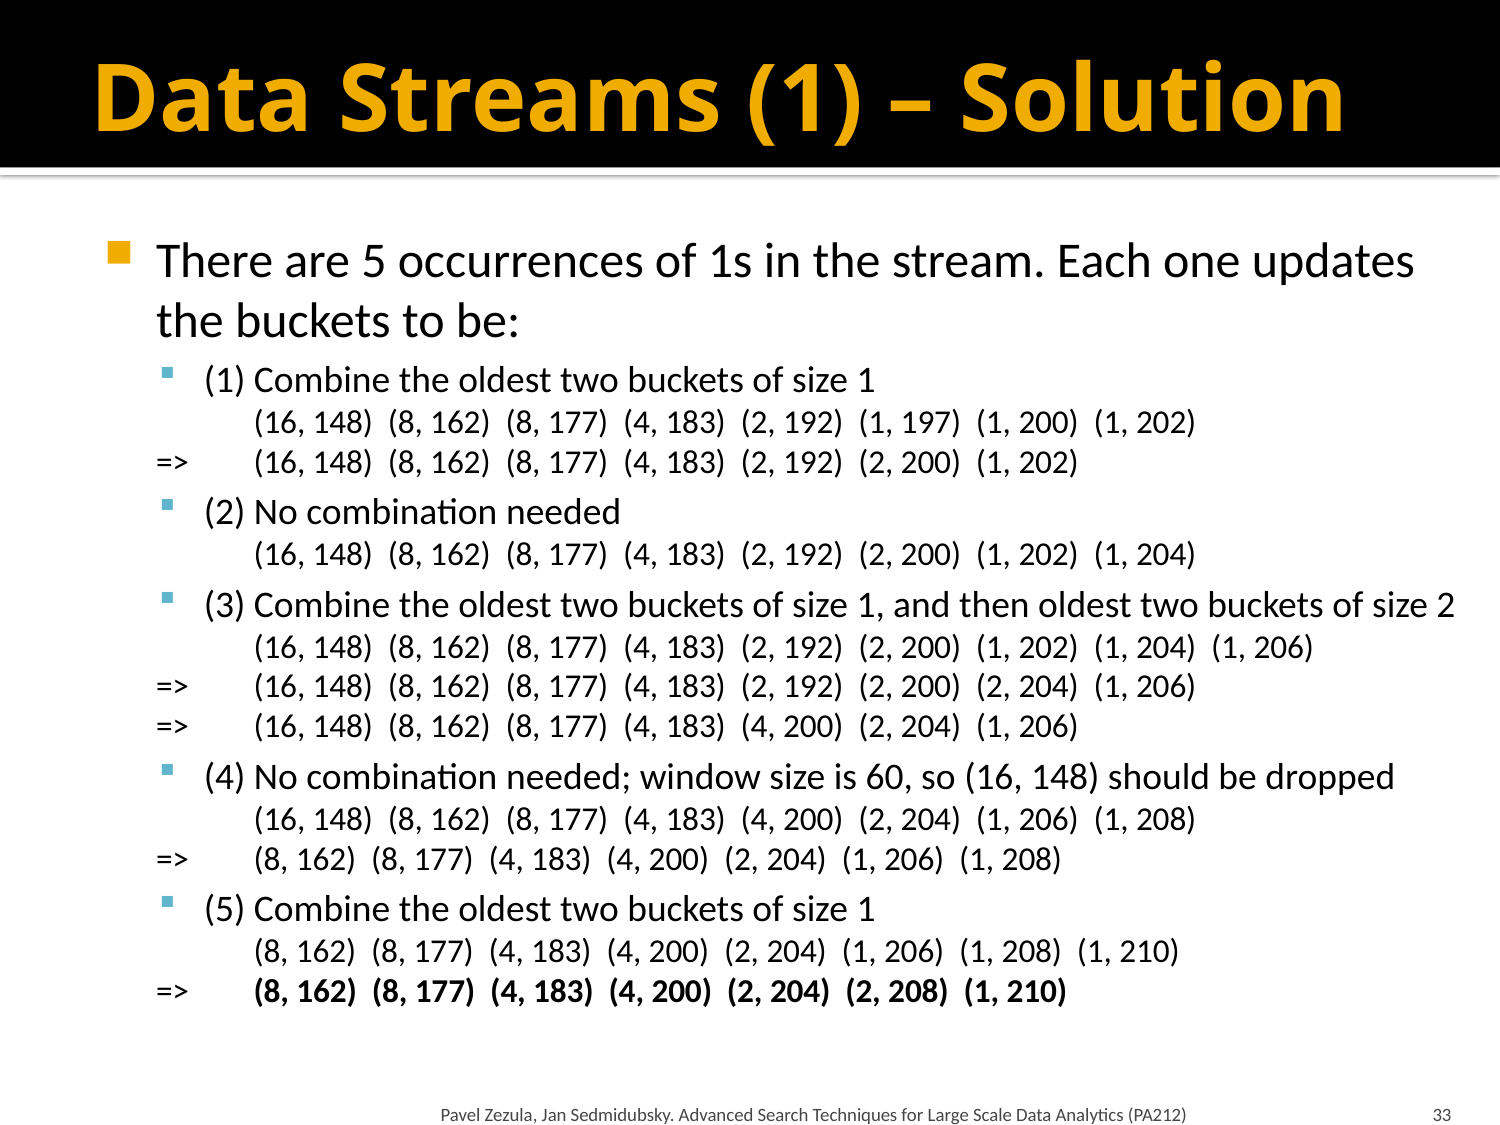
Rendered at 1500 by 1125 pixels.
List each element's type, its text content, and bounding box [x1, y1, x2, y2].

list There are 5 occurrences of 1s in the stream. Each one updates the buckets to be: (1) Combine the oldest two buckets of size 1 (16, 148) (8, 162) (8, 177) (4, 183) (2, 192) (1, 197) (1, 200) (1, 202) => (16, 148) (8, 162) (8, 177) (4, 183) (2, 192) (2, 200) (1, 202) (2) No combination needed (16, 148) (8, 162) (8, 177) (4, 183) (2, 192) (2, 200) (1, 202) (1, 204) (3) Combine the oldest two buckets of size 1, and then oldest two buckets of size 2 (16, 148) (8, 162) (8, 177) (4, 183) (2, 192) (2, 200) (1, 202) (1, 204) (1, 206) => (16, 148) (8, 162) (8, 177) (4, 183) (2, 192) (2, 200) (2, 204) (1, 206) => (16, 148) (8, 162) (8, 177) (4, 183) (4, 200) (2, 204) (1, 206) (4) No combination needed; window size is 60, so (16, 148) should be dropped (16, 148) (8, 162) (8, 177) (4, 183) (4, 200) (2, 204) (1, 206) (1, 208) => (8, 162) (8, 177) (4, 183) (4, 200) (2, 204) (1, 206) (1, 208) (5) Combine the oldest two buckets of size 1 (8, 162) (8, 177) (4, 183) (4, 200) (2, 204) (1, 206) (1, 208) (1, 210) => (8, 162) (8, 177) (4, 183) (4, 200) (2, 204) (2, 208) (1, 210) [75, 212, 1488, 1075]
slide_number 33 [1345, 1080, 1467, 1125]
footer Pavel Zezula, Jan Sedmidubsky. Advanced Search Techniques for Large Scale Data Analytics (PA212) [433, 1080, 1337, 1125]
title Data Streams (1) – Solution [75, 12, 1425, 175]
